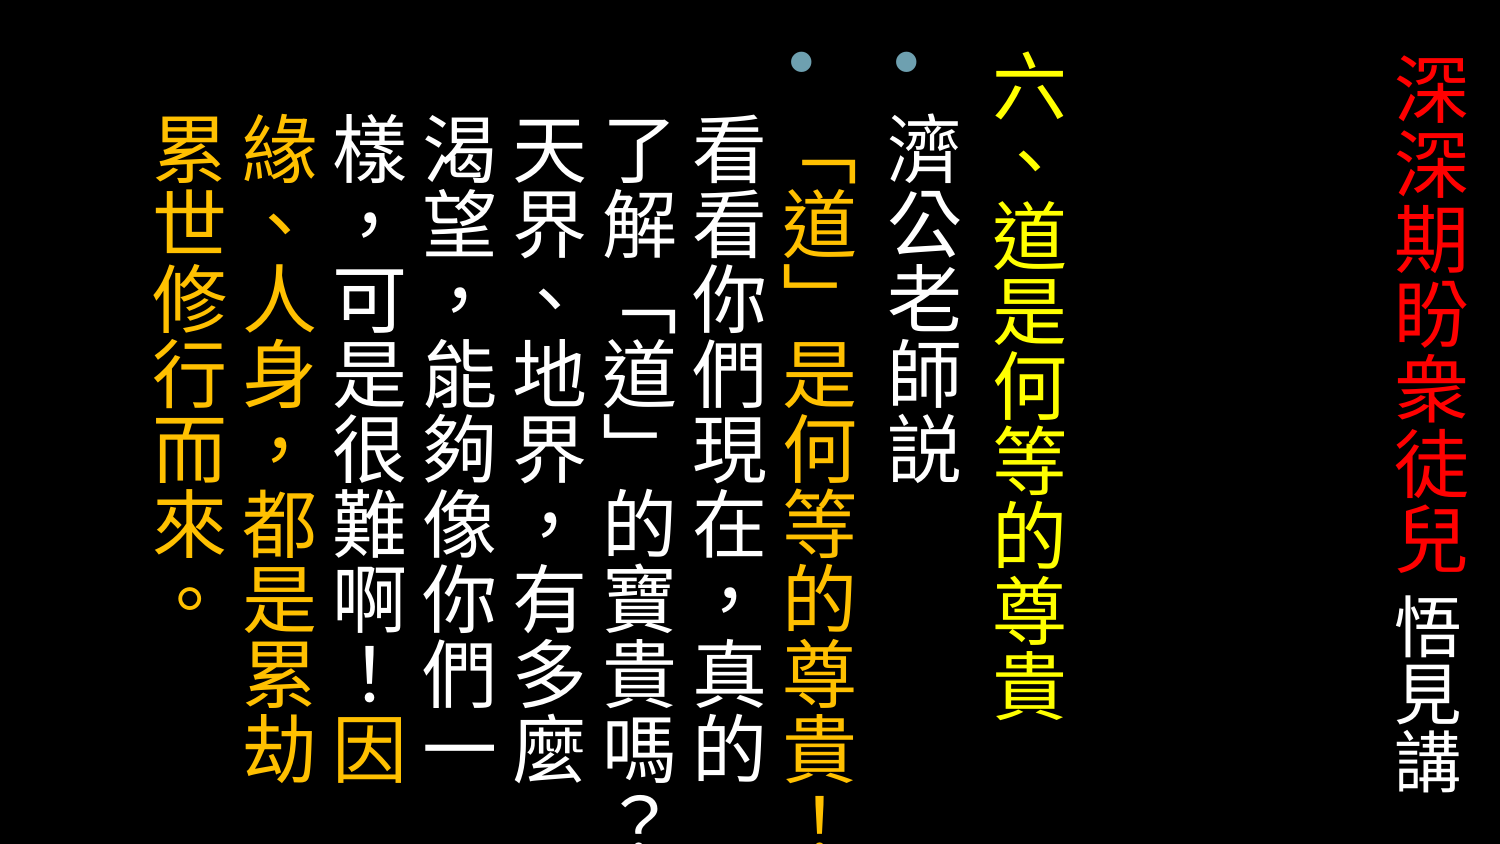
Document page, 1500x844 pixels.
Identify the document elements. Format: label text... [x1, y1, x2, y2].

list 六、道是何等的尊貴 濟公老師説 「道」是何等的尊貴！看看你們現在，真的了解「道」的寶貴嗎？天界、地界，有多麼渴望，能夠像你們一樣，可是很難啊！因緣、人身，都是累劫累世修行而來。 [29, 27, 1365, 820]
title 深深期盼衆徒兒 悟見講 [1376, 27, 1483, 820]
